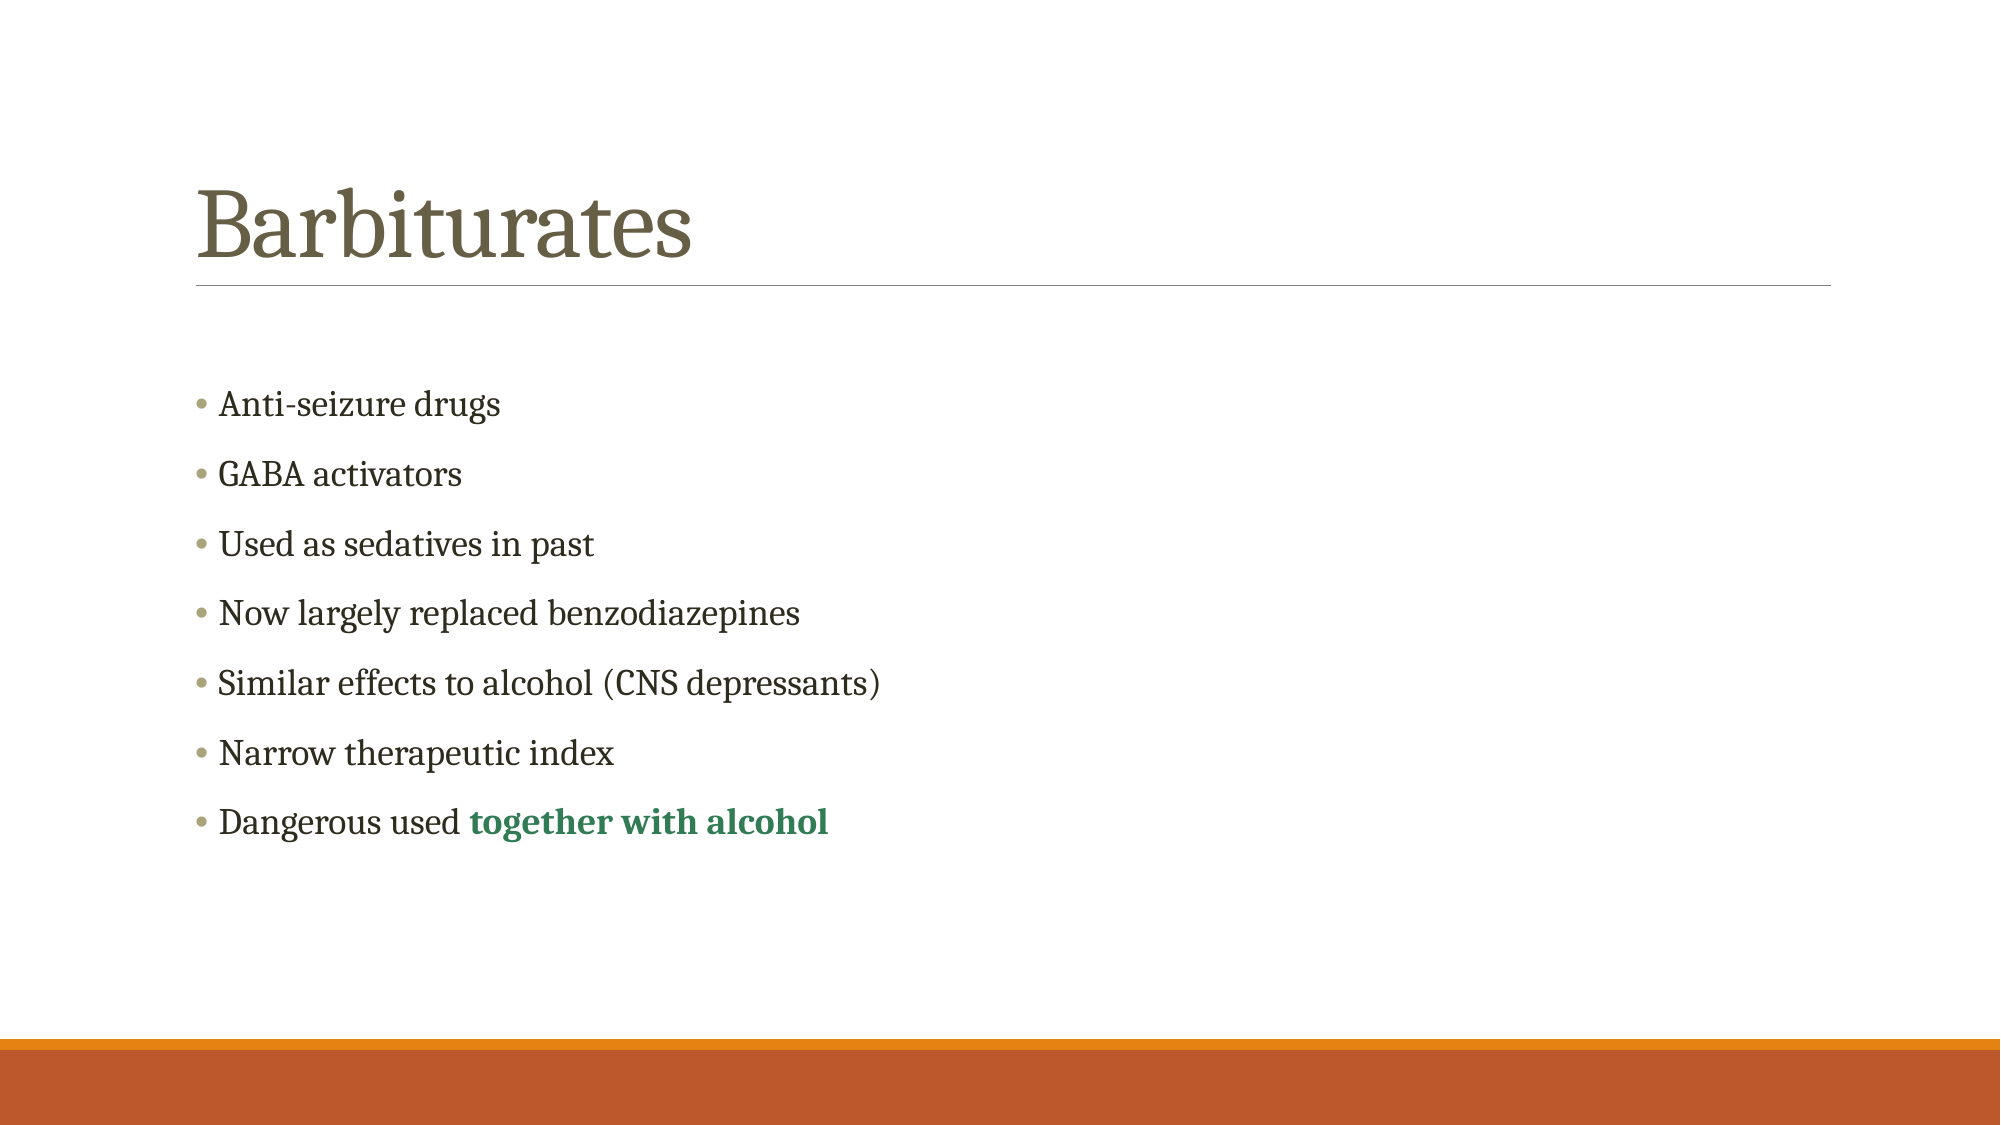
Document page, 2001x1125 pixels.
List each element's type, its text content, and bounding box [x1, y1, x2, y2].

title Barbiturates [180, 47, 1830, 285]
list • Anti-seizure drugs • GABA activators • Used as sedatives in past • Now largely replaced benzodiazepines • Similar effects to alcohol (CNS depressants) • Narrow therapeutic index • Dangerous used together with alcohol [180, 302, 1830, 963]
